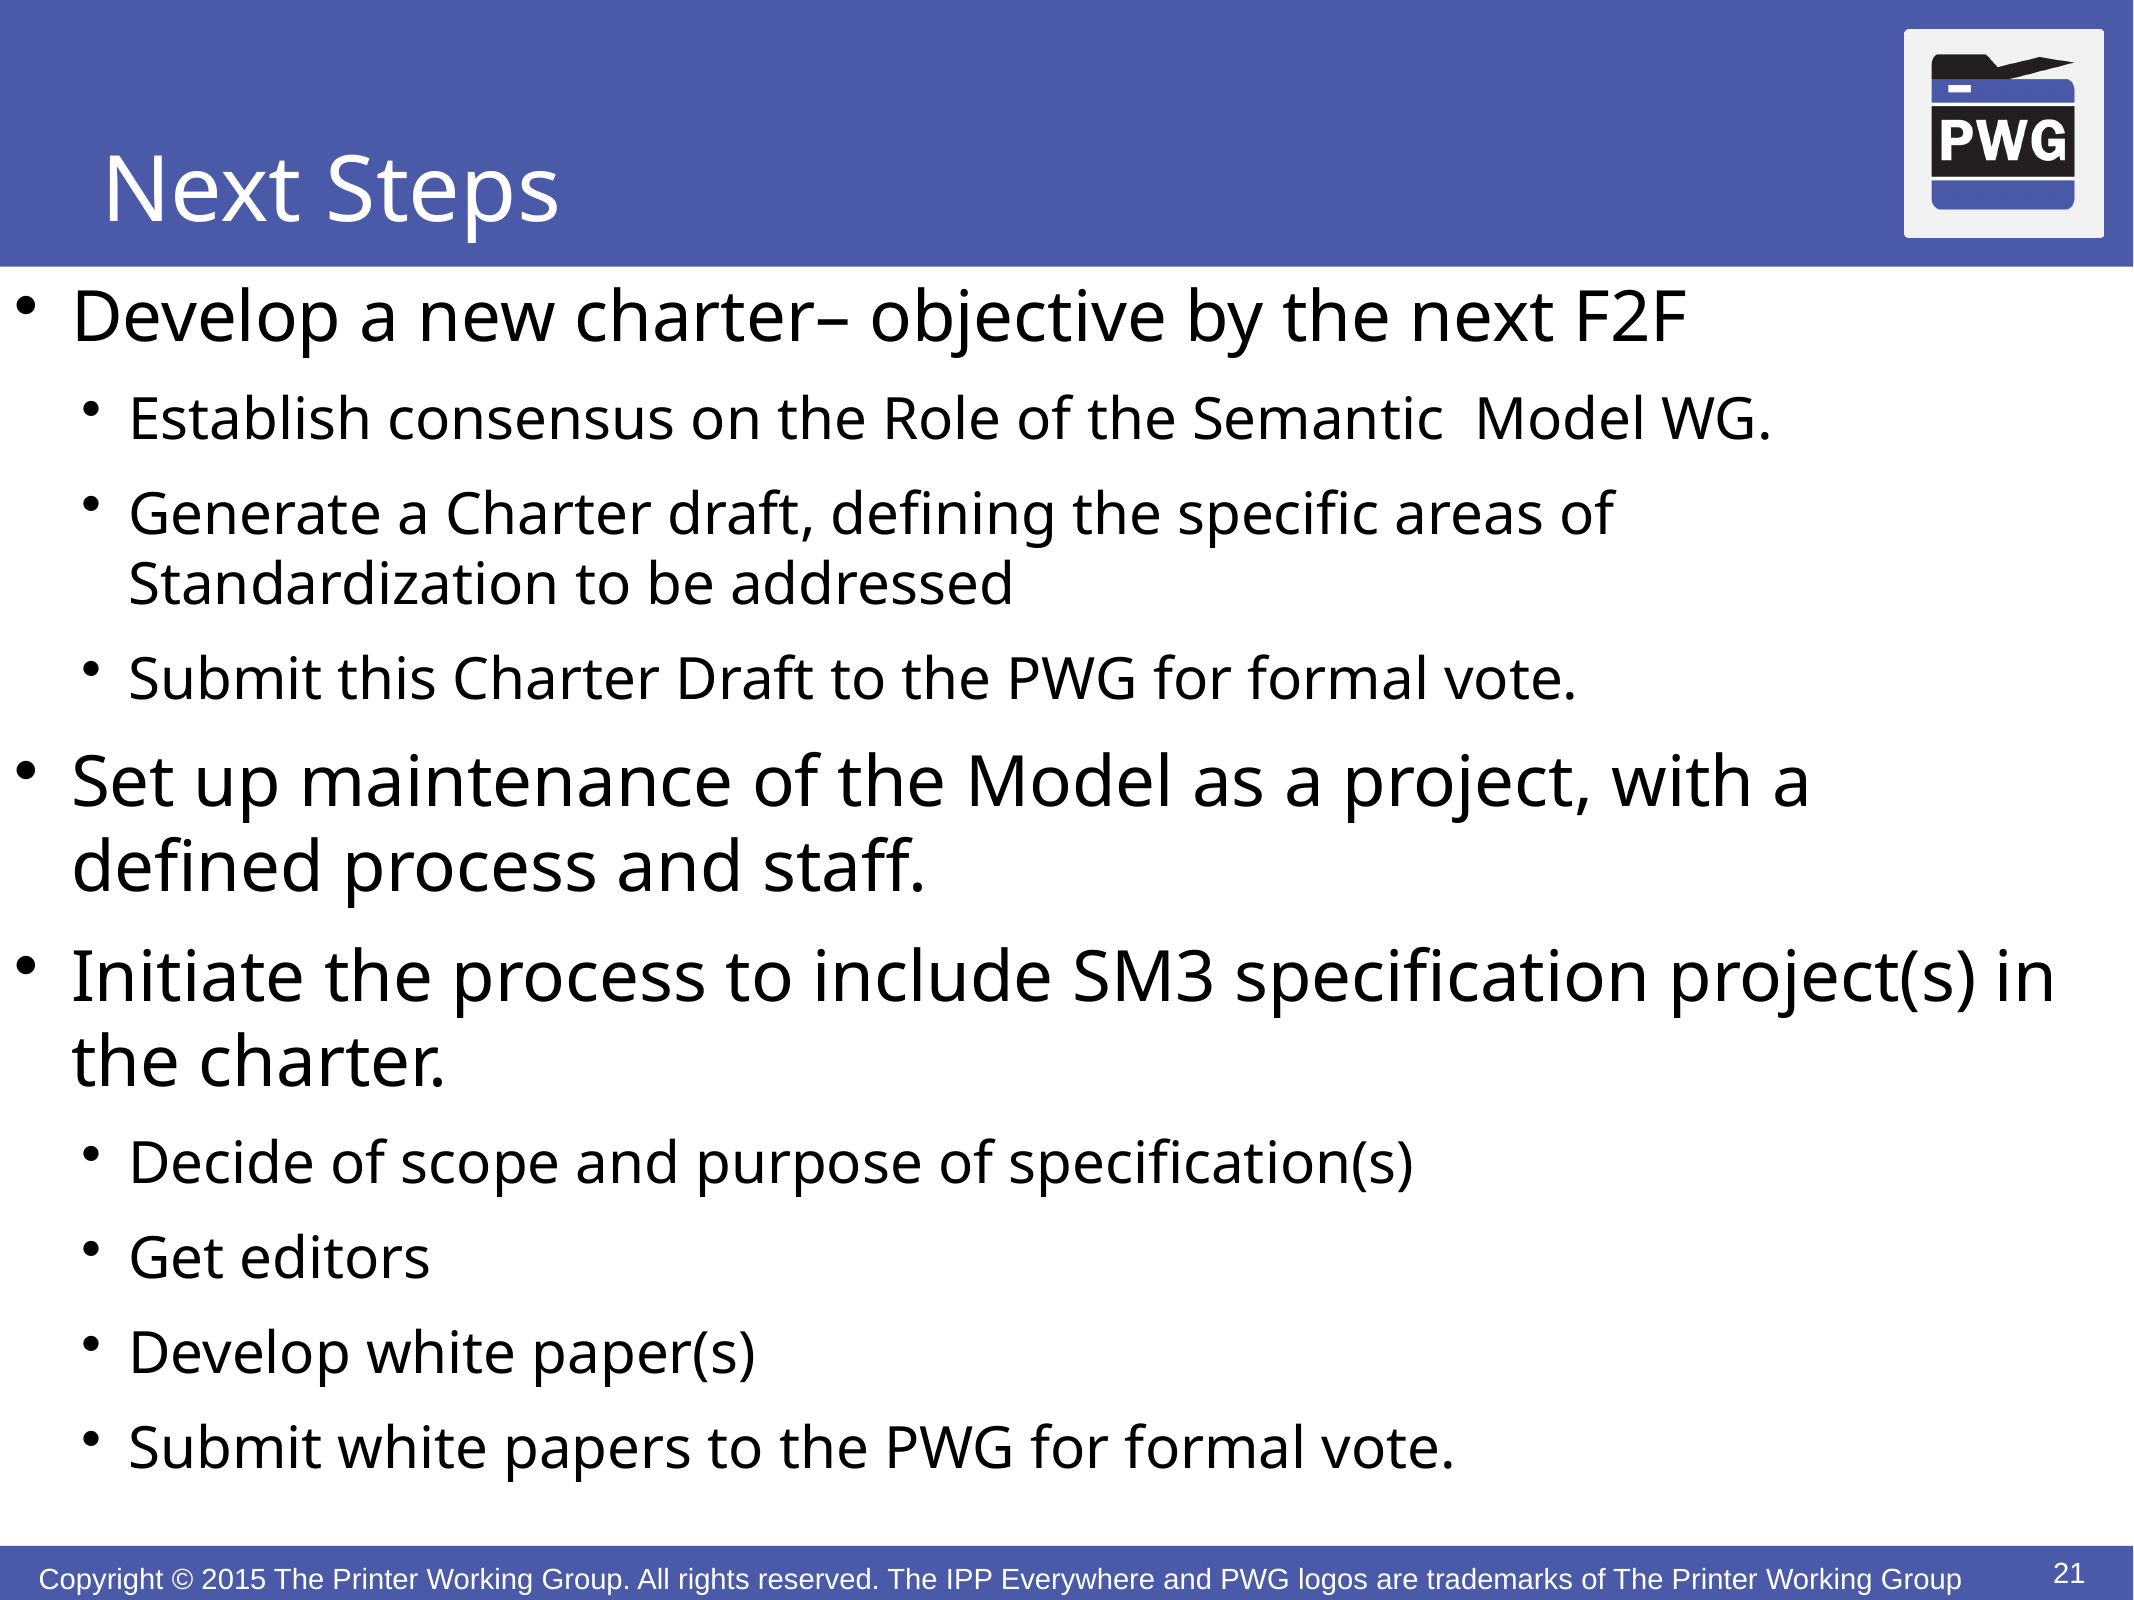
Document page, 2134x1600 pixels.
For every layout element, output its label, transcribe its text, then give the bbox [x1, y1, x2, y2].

text_box [0, 1545, 2134, 1600]
title Next Steps [91, 10, 1918, 249]
list Develop a new charter– objective by the next F2F Establish consensus on the Role of the Semantic Model WG. Generate a Charter draft, defining the specific areas of Standardization to be addressed Submit this Charter Draft to the PWG for formal vote. Set up maintenance of the Model as a project, with a defined process and staff. Initiate the process to include SM3 specification project(s) in the charter. Decide of scope and purpose of specification(s) Get editors Develop white paper(s) Submit white papers to the PWG for formal vote. [0, 261, 2080, 1490]
picture [1903, 28, 2104, 238]
text_box [0, 0, 2134, 267]
text_box 21 [2052, 1555, 2087, 1589]
text_box Copyright © 2015 The Printer Working Group. All rights reserved. The IPP Everywhere and PWG logos are trademarks of The Printer Working Group [29, 1555, 2017, 1600]
